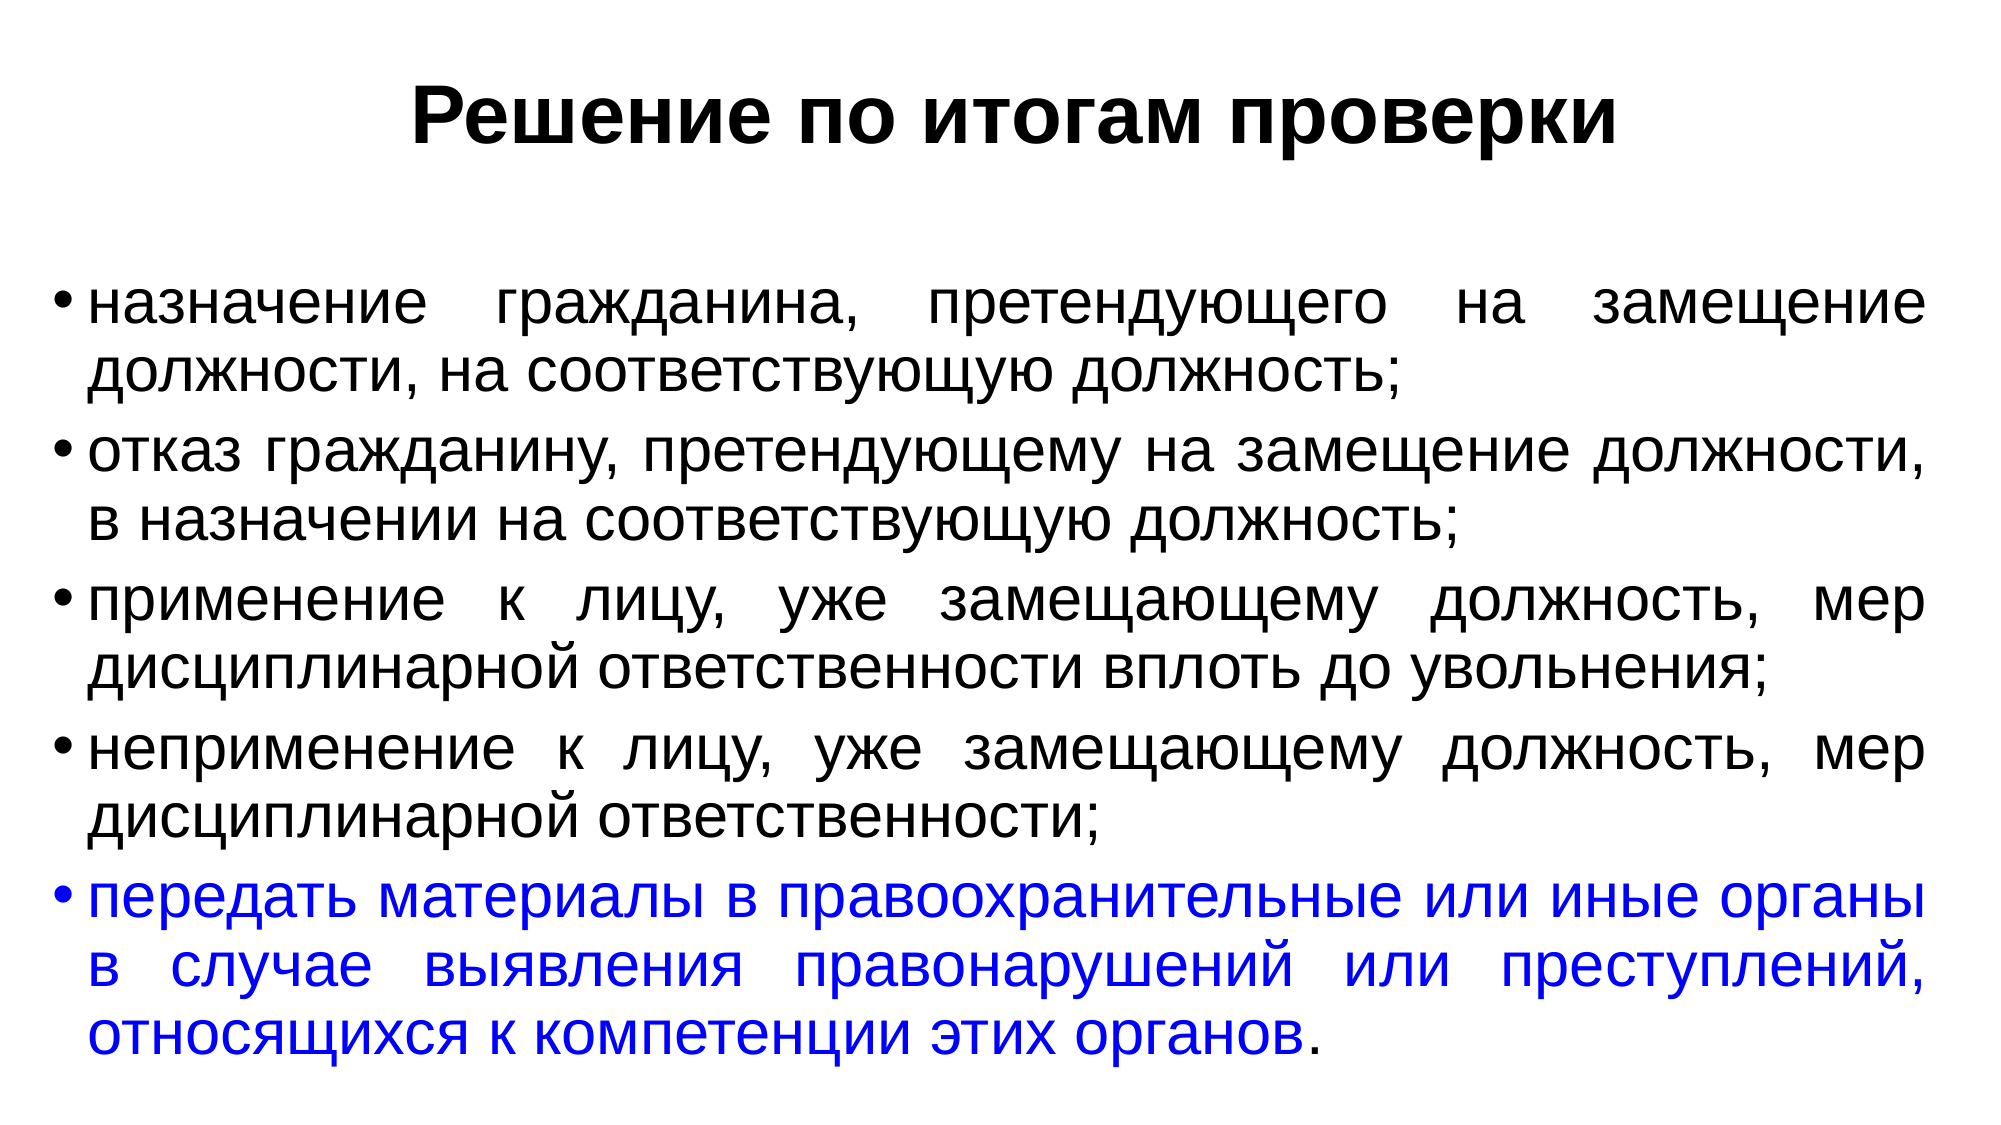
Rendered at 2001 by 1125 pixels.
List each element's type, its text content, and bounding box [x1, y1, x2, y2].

title Решение по итогам проверки [85, 42, 1945, 191]
list назначение гражданина, претендующего на замещение должности, на соответствующую должность; отказ гражданину, претендующему на замещение должности, в назначении на соответствующую должность; применение к лицу, уже замещающему должность, мер дисциплинарной ответственности вплоть до увольнения; неприменение к лицу, уже замещающему должность, мер дисциплинарной ответственности; передать материалы в правоохранительные или иные органы в случае выявления правонарушений или преступлений, относящихся к компетенции этих органов. [37, 261, 1945, 1080]
